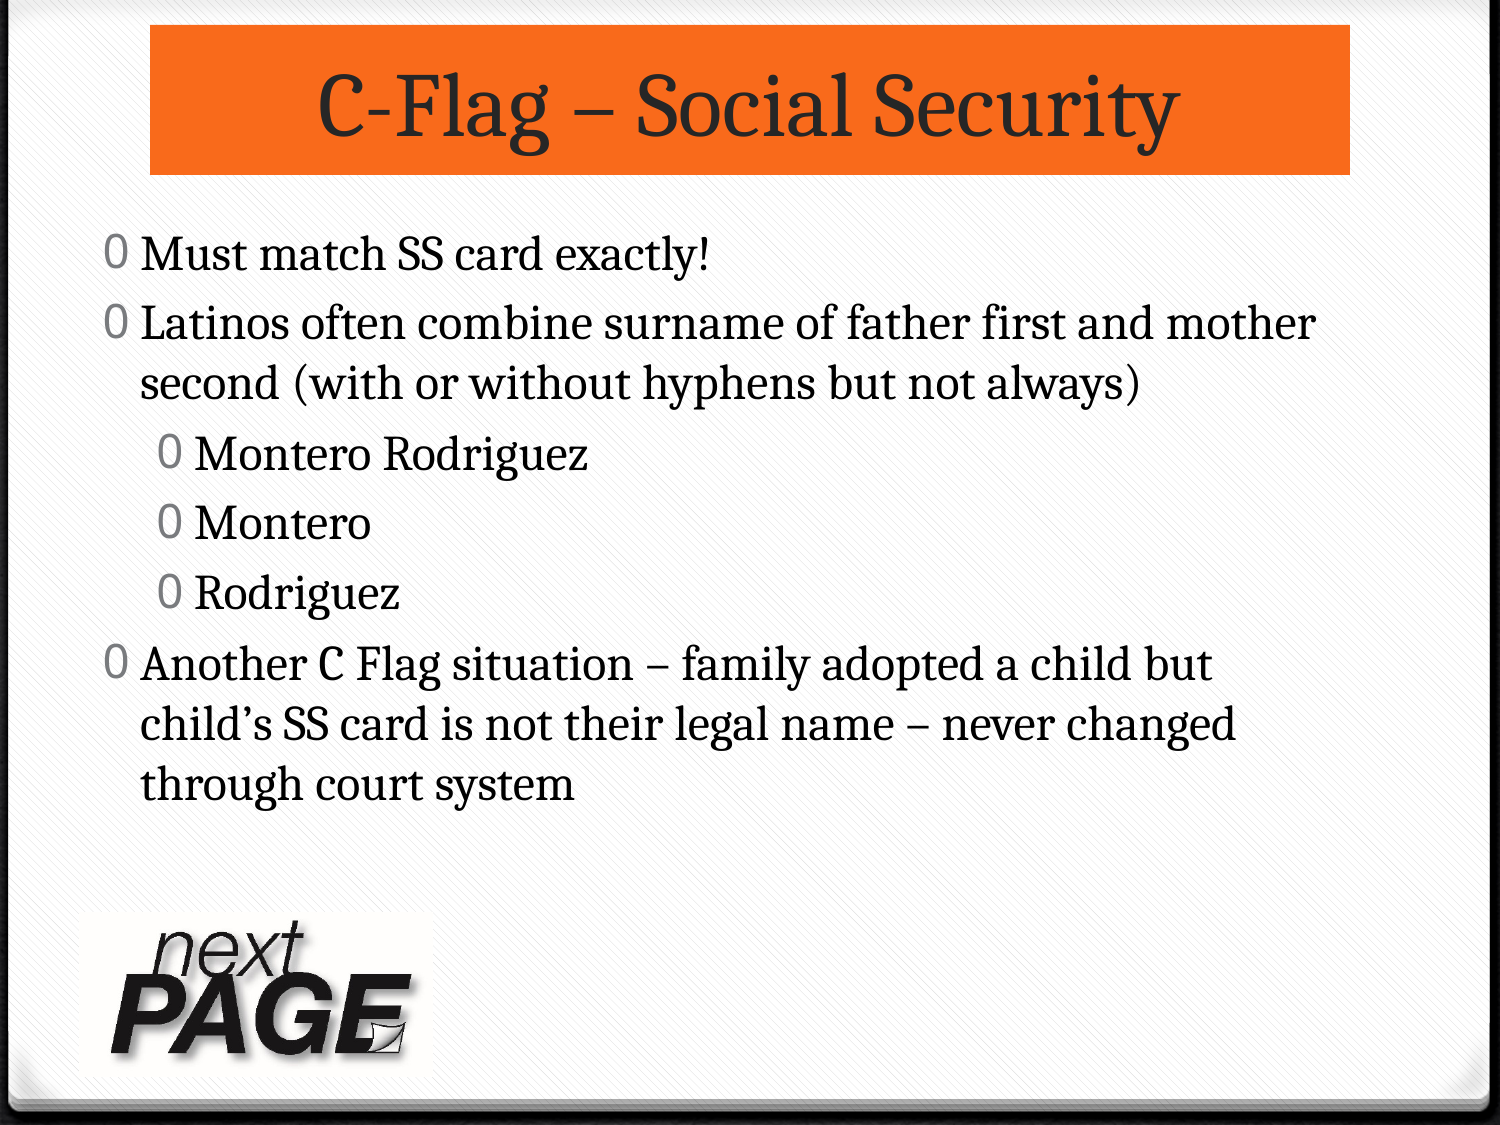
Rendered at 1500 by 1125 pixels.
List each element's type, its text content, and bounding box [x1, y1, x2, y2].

picture [0, 0, 1500, 1125]
list Must match SS card exactly! Latinos often combine surname of father first and mother second (with or without hyphens but not always) Montero Rodriguez Montero Rodriguez Another C Flag situation – family adopted a child but child’s SS card is not their legal name – never changed through court system [87, 212, 1363, 1025]
title C-Flag – Social Security [150, 24, 1350, 175]
